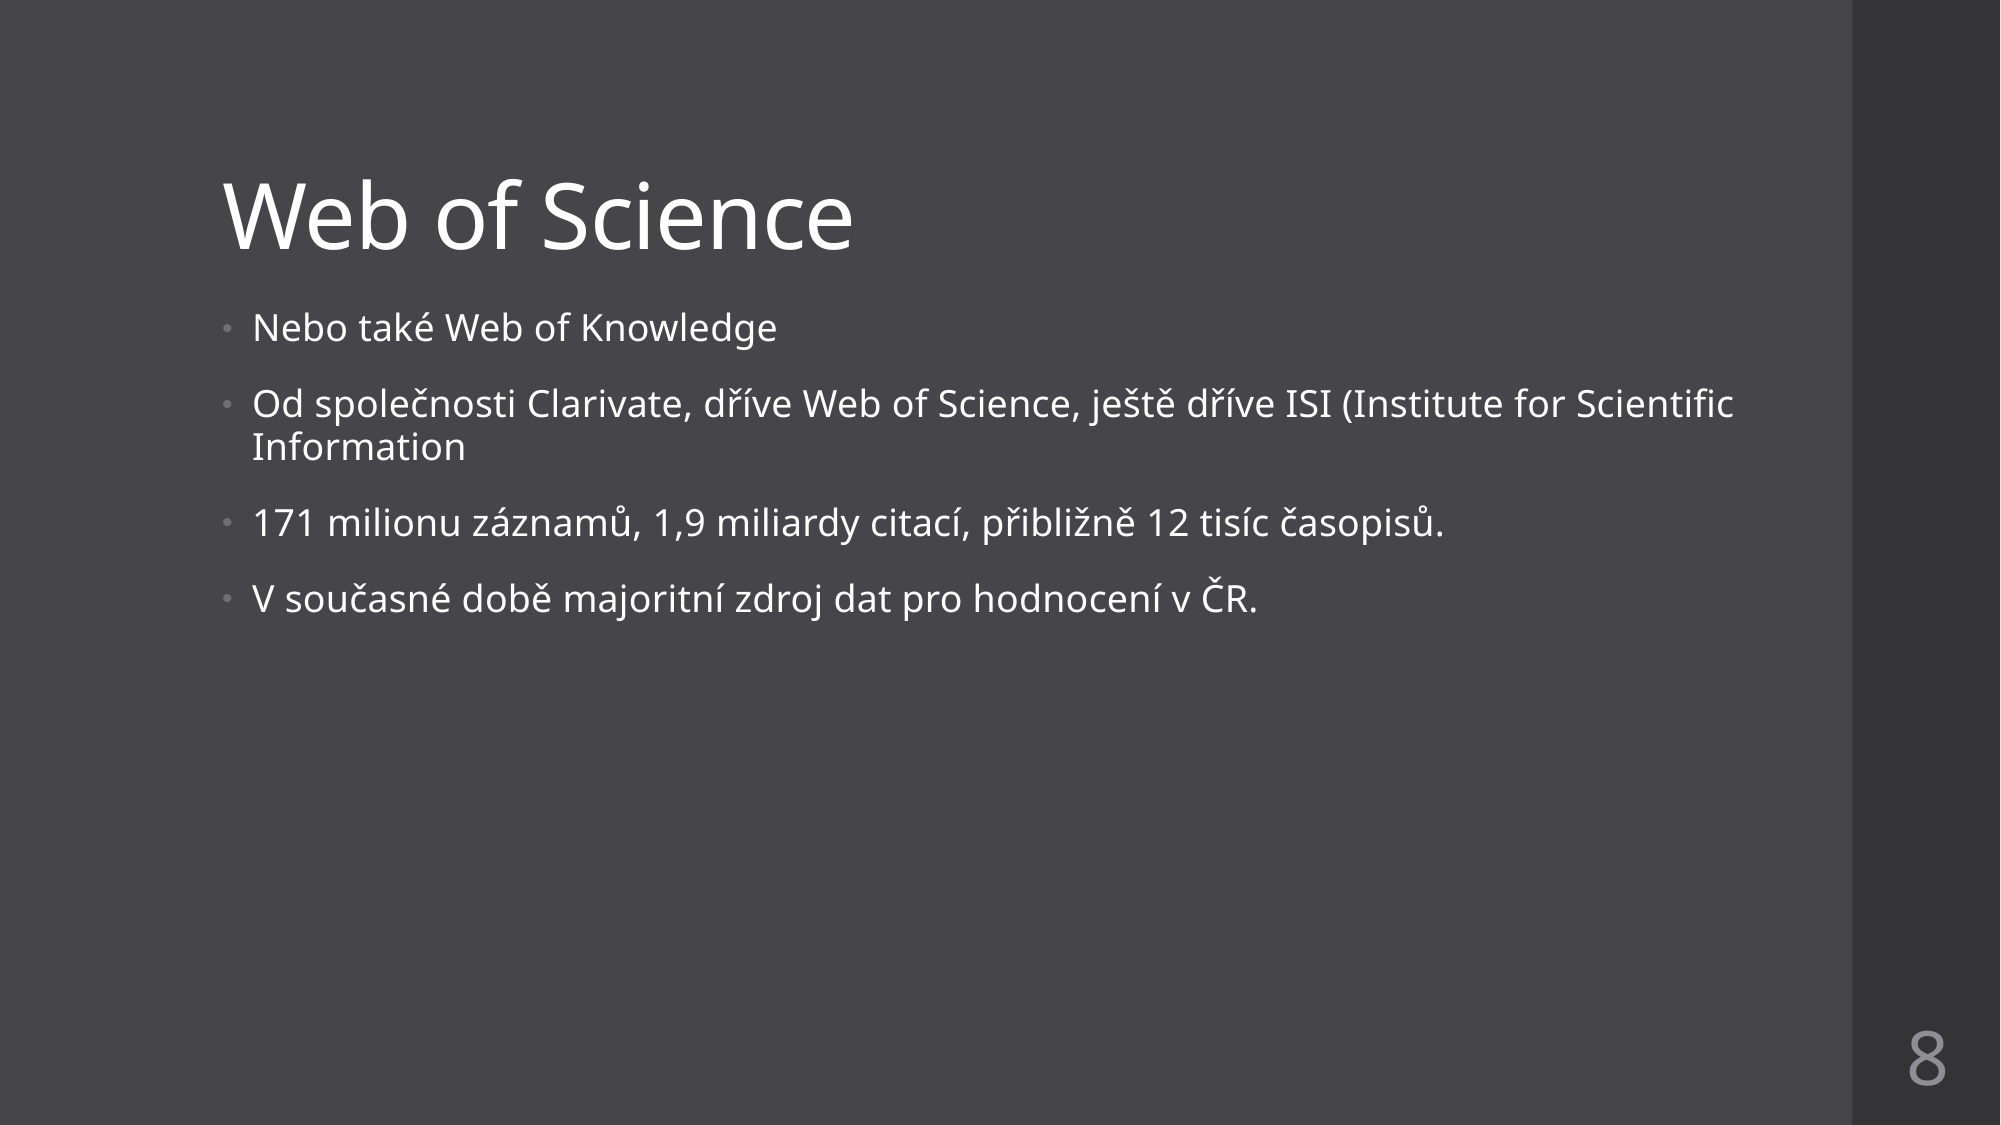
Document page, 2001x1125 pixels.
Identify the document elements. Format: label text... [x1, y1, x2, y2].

slide_number 8 [1852, 1012, 2000, 1110]
text_box [1001, 277, 1665, 992]
title Web of Science [206, 60, 1797, 278]
list Nebo také Web of Knowledge Od společnosti Clarivate, dříve Web of Science, ještě dříve ISI (Institute for Scientific Information 171 milionu záznamů, 1,9 miliardy citací, přibližně 12 tisíc časopisů. V současné době majoritní zdroj dat pro hodnocení v ČR. [206, 299, 1797, 1014]
